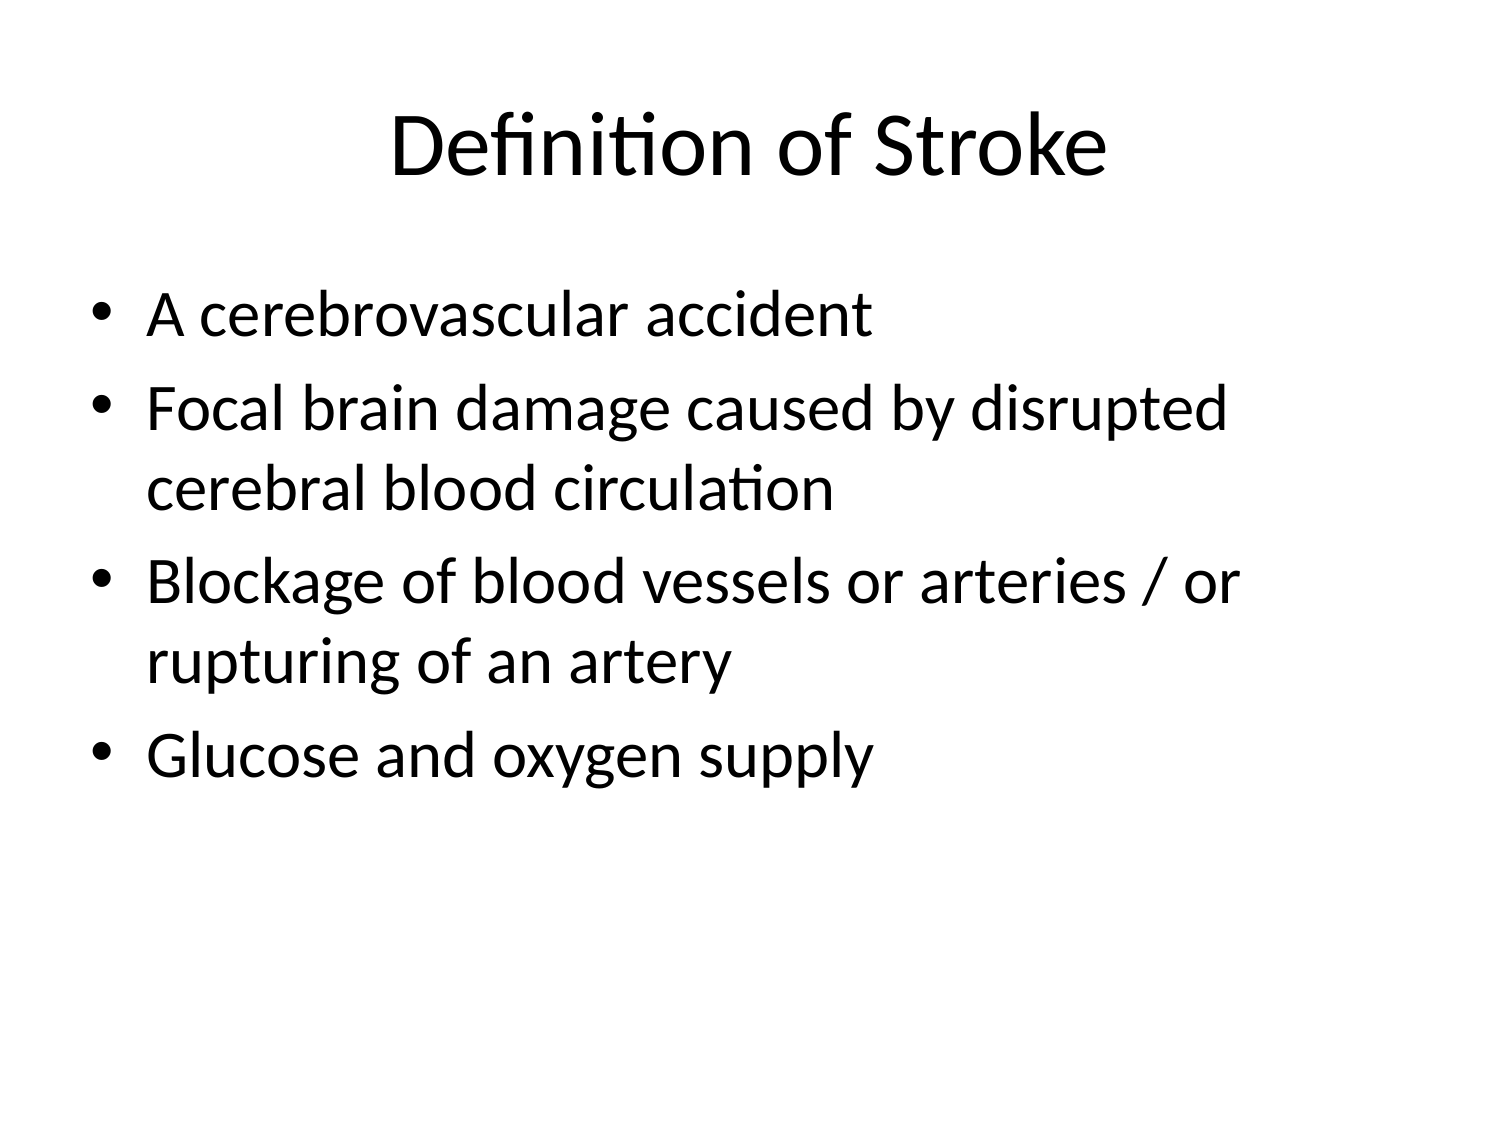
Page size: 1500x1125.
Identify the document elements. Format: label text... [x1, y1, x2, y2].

title Definition of Stroke [75, 45, 1425, 233]
list A cerebrovascular accident Focal brain damage caused by disrupted cerebral blood circulation Blockage of blood vessels or arteries / or rupturing of an artery Glucose and oxygen supply [75, 262, 1425, 1005]
